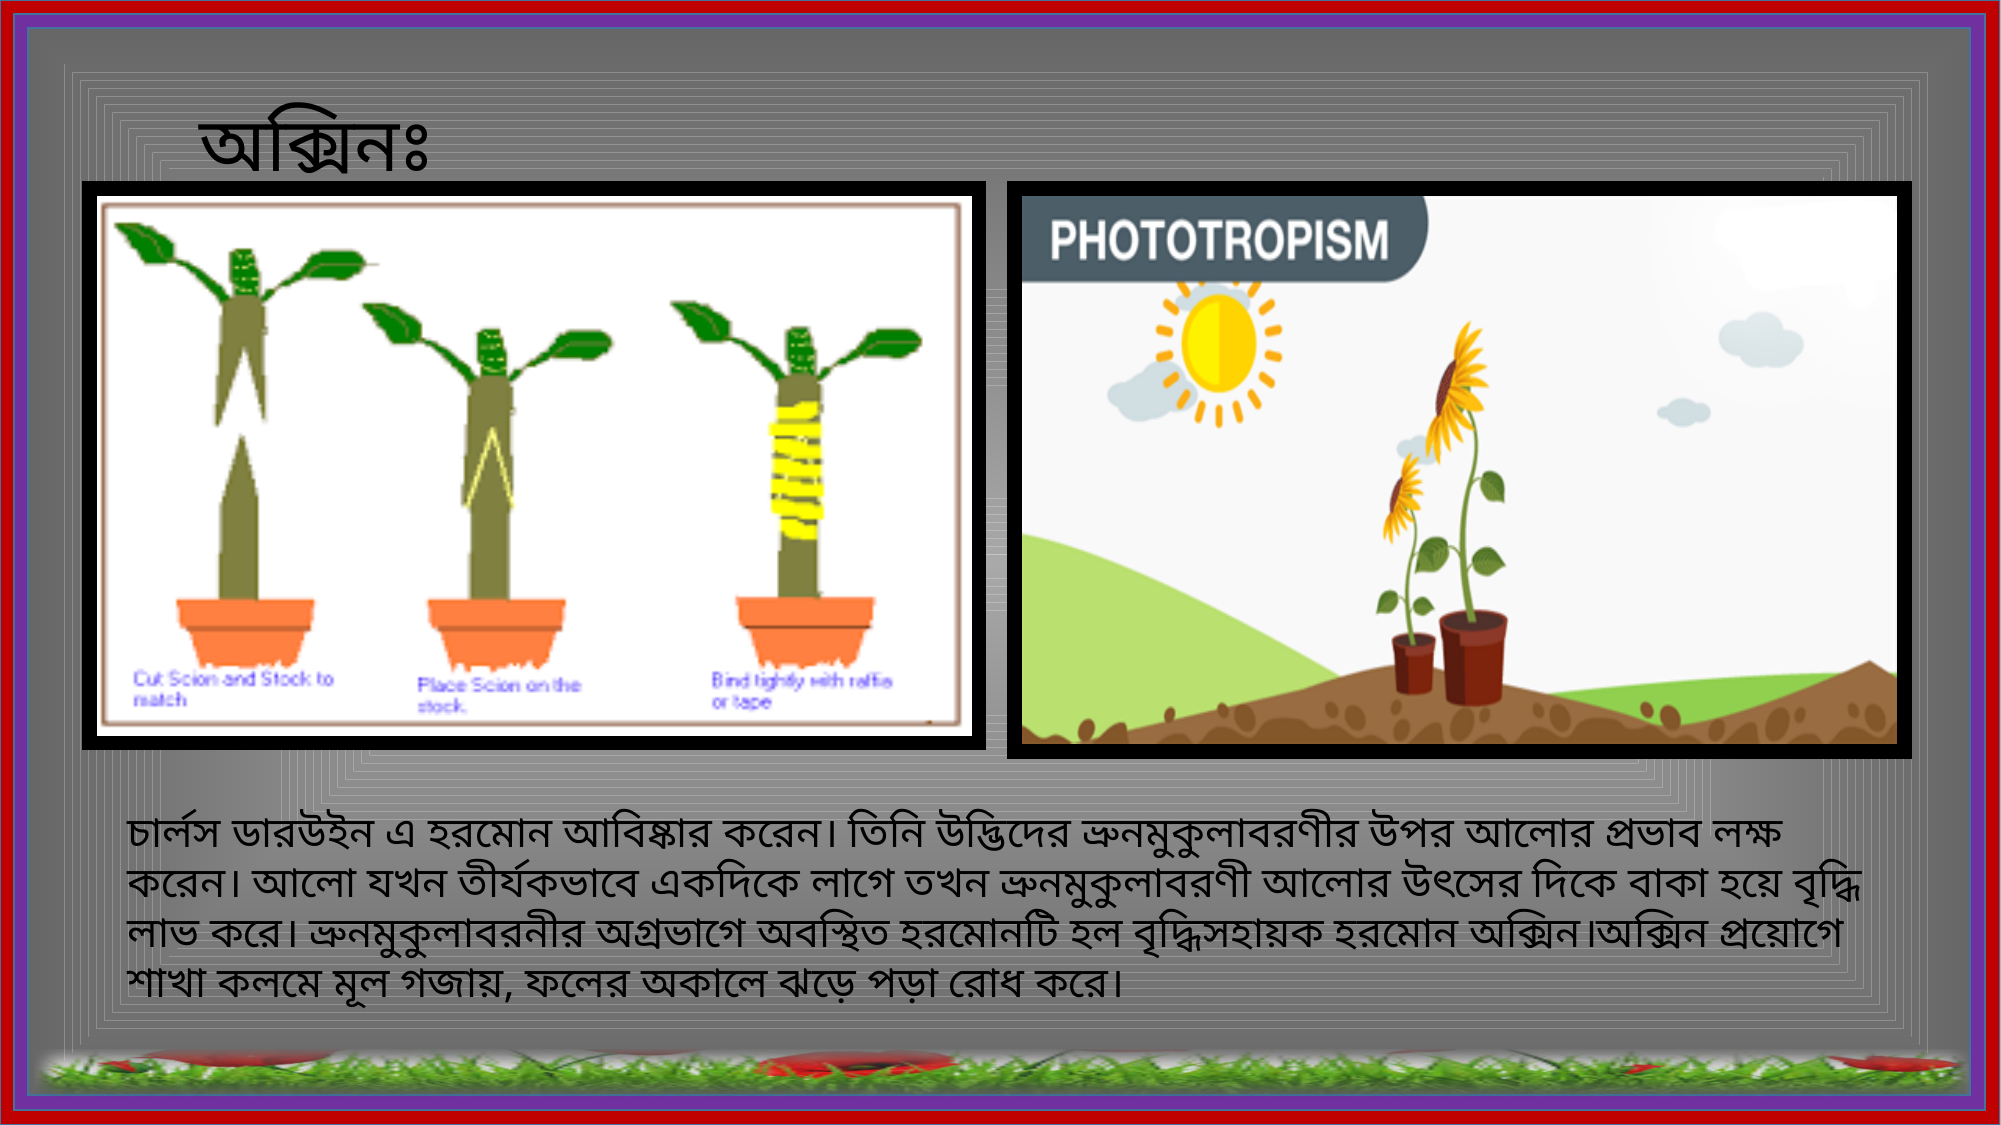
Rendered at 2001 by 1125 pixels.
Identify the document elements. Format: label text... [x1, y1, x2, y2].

picture [96, 195, 972, 736]
text_box অক্সিনঃ [184, 89, 553, 181]
picture [1021, 195, 1897, 745]
text_box চার্লস ডারউইন এ হরমোন আবিষ্কার করেন। তিনি উদ্ভিদের ভ্রুনমুকুলাবরণীর উপর আলোর প্রভাব লক্ষ করেন। আলো যখন তীর্যকভাবে একদিকে লাগে তখন ভ্রুনমুকুলাবরণী আলোর উৎসের দিকে বাকা হয়ে বৃদ্ধি লাভ করে। ভ্রুনমুকুলাবরনীর অগ্রভাগে অবস্থিত হরমোনটি হল বৃদ্ধিসহায়ক হরমোন অক্সিন।অক্সিন প্রয়োগে শাখা কলমে মূল গজায়, ফলের অকালে ঝড়ে পড়া রোধ করে। [113, 798, 1897, 1013]
